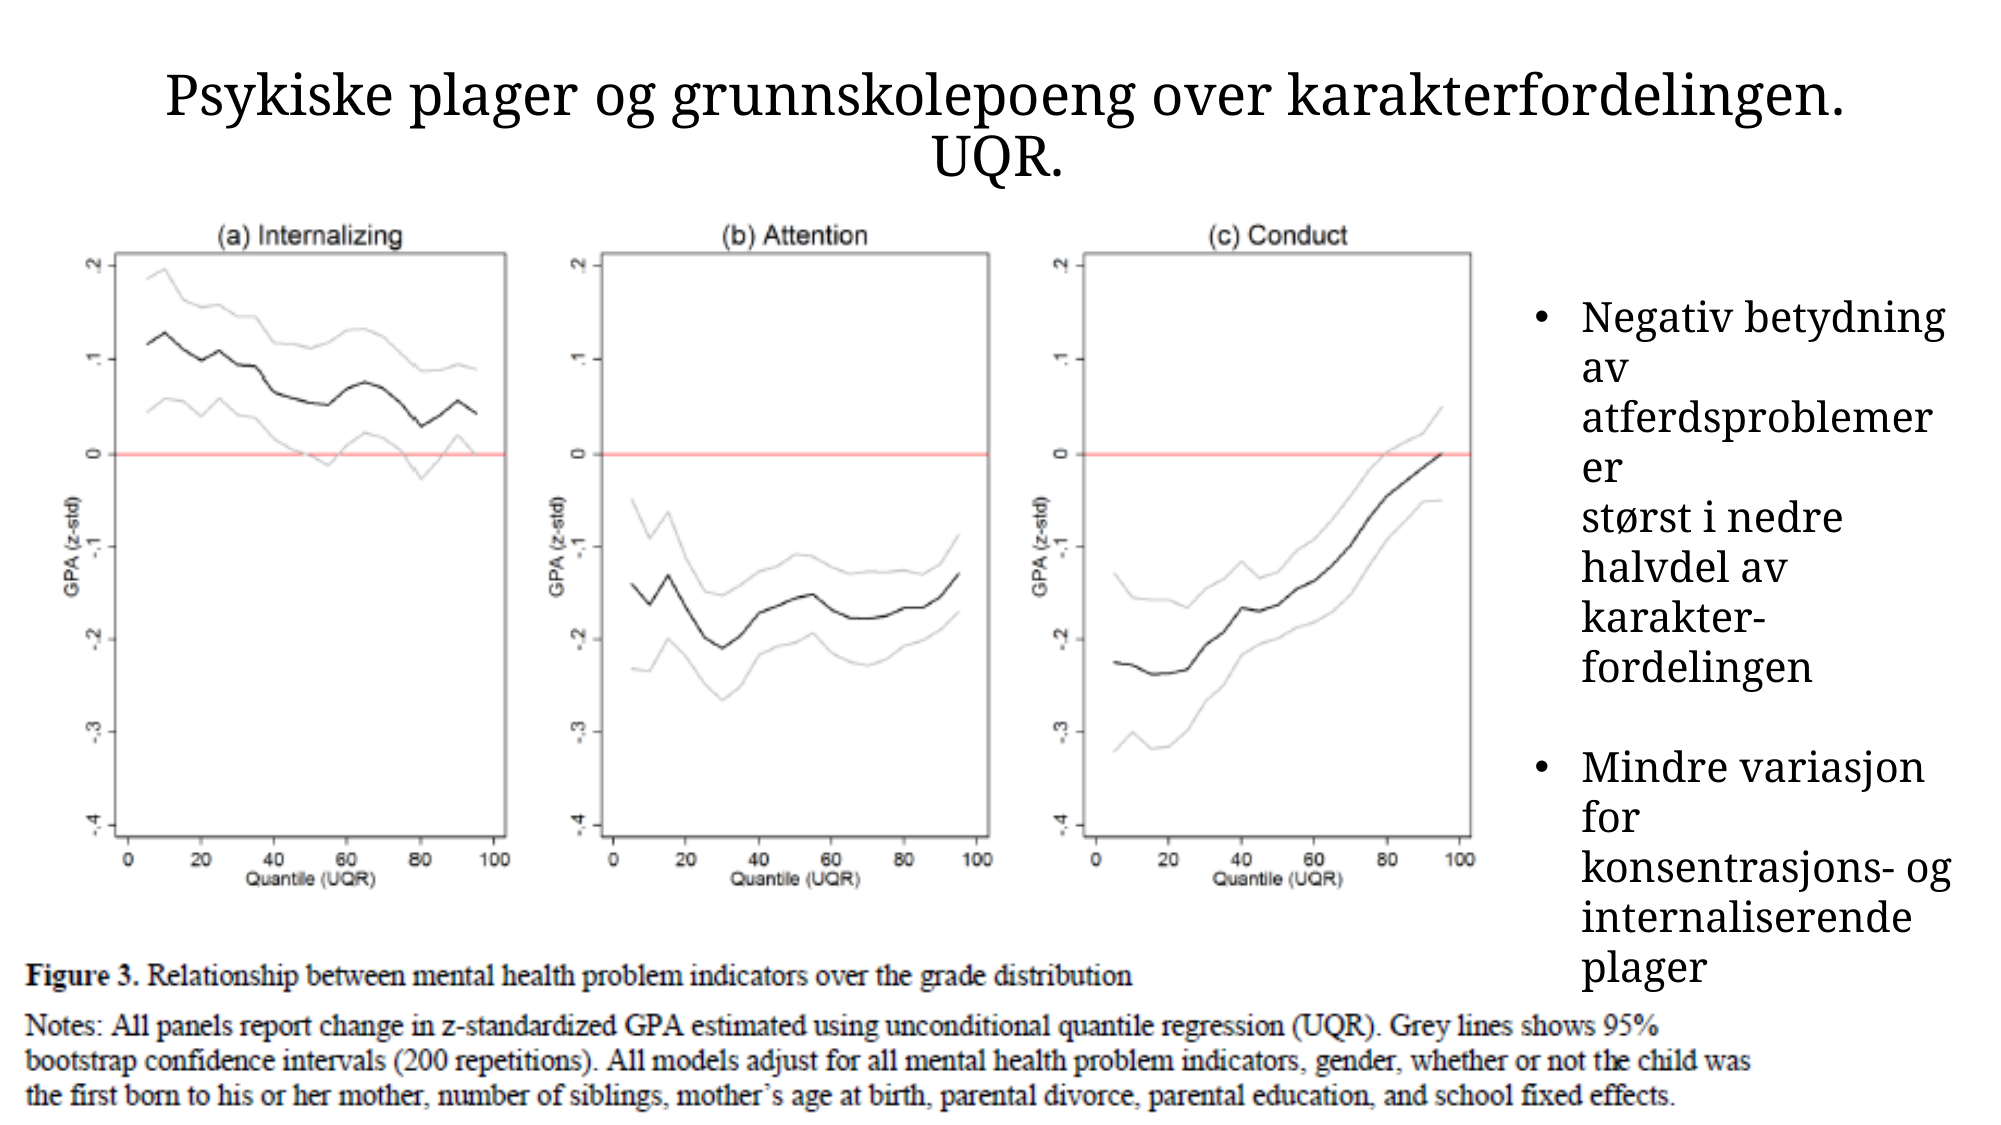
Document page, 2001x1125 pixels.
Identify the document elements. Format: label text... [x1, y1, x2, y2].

text_box Negativ betydning av atferdsproblemer er størst i nedre halvdel av karakter- fordelingen Mindre variasjon for konsentrasjons- og internaliserende plager [1781, 283, 1986, 999]
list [8, 190, 1781, 1125]
title Psykiske plager og grunnskolepoeng over karakterfordelingen. UQR. [110, 19, 1901, 237]
